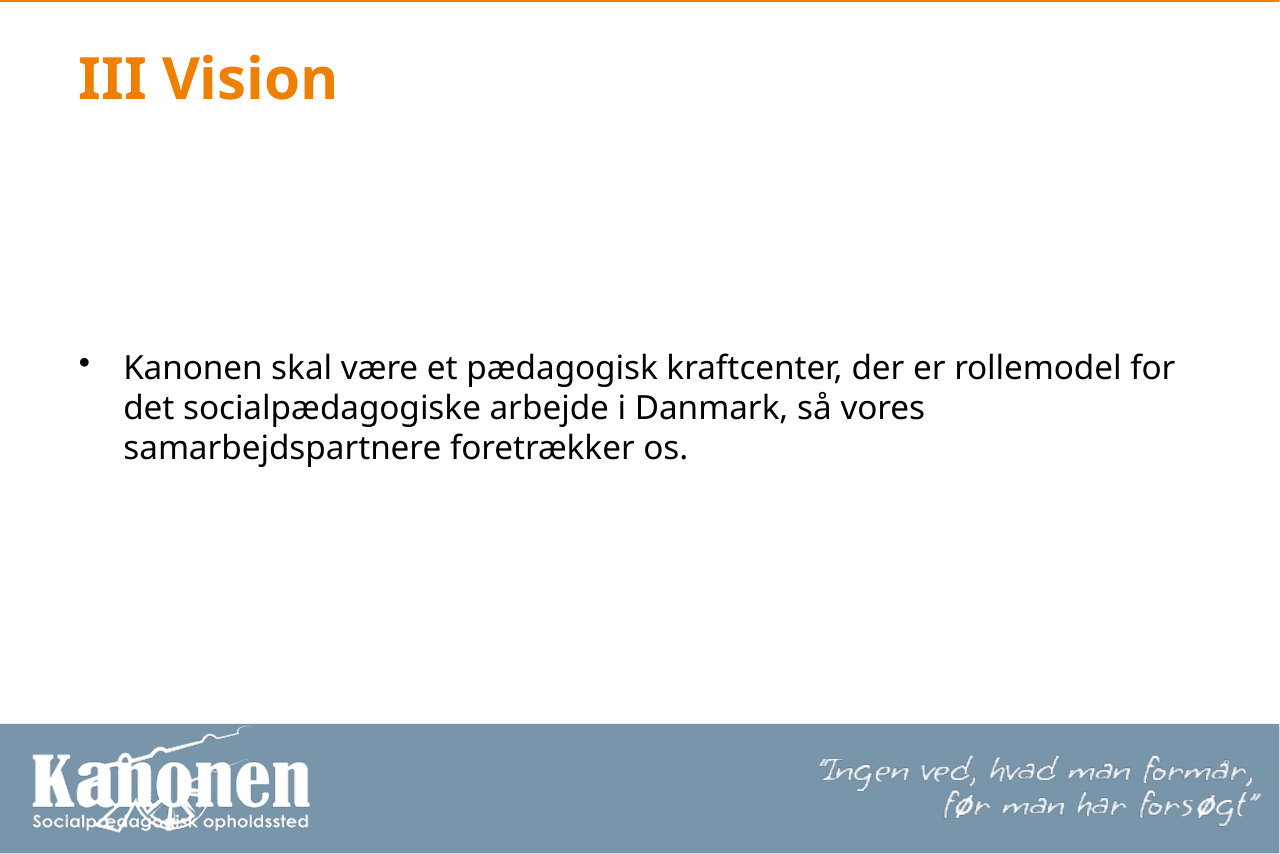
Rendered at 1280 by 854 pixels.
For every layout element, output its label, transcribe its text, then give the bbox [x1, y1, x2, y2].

picture [30, 723, 311, 834]
picture [819, 754, 1264, 828]
list Kanonen skal være et pædagogisk kraftcenter, der er rollemodel for det socialpædagogiske arbejde i Danmark, så vores samarbejdspartnere foretrækker os. [64, 199, 1216, 763]
title III Vision [64, 34, 1216, 177]
